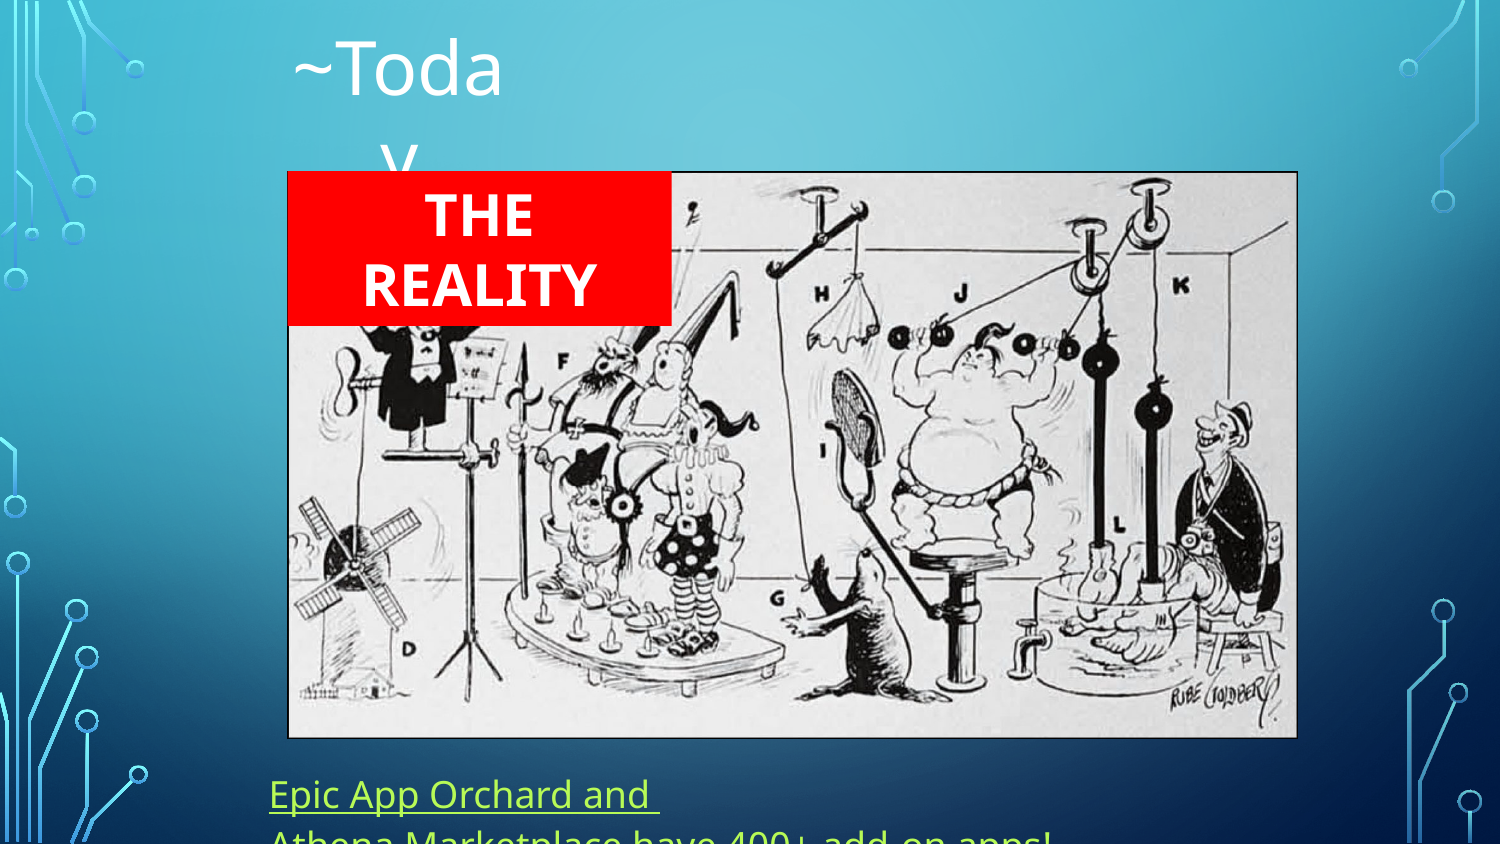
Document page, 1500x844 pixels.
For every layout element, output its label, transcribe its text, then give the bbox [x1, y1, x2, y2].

text_box Epic App Orchard and Athena Marketplace have 400+ add-on apps! [155, 763, 1443, 844]
text_box ~Today [262, 13, 537, 209]
picture [287, 170, 1298, 739]
